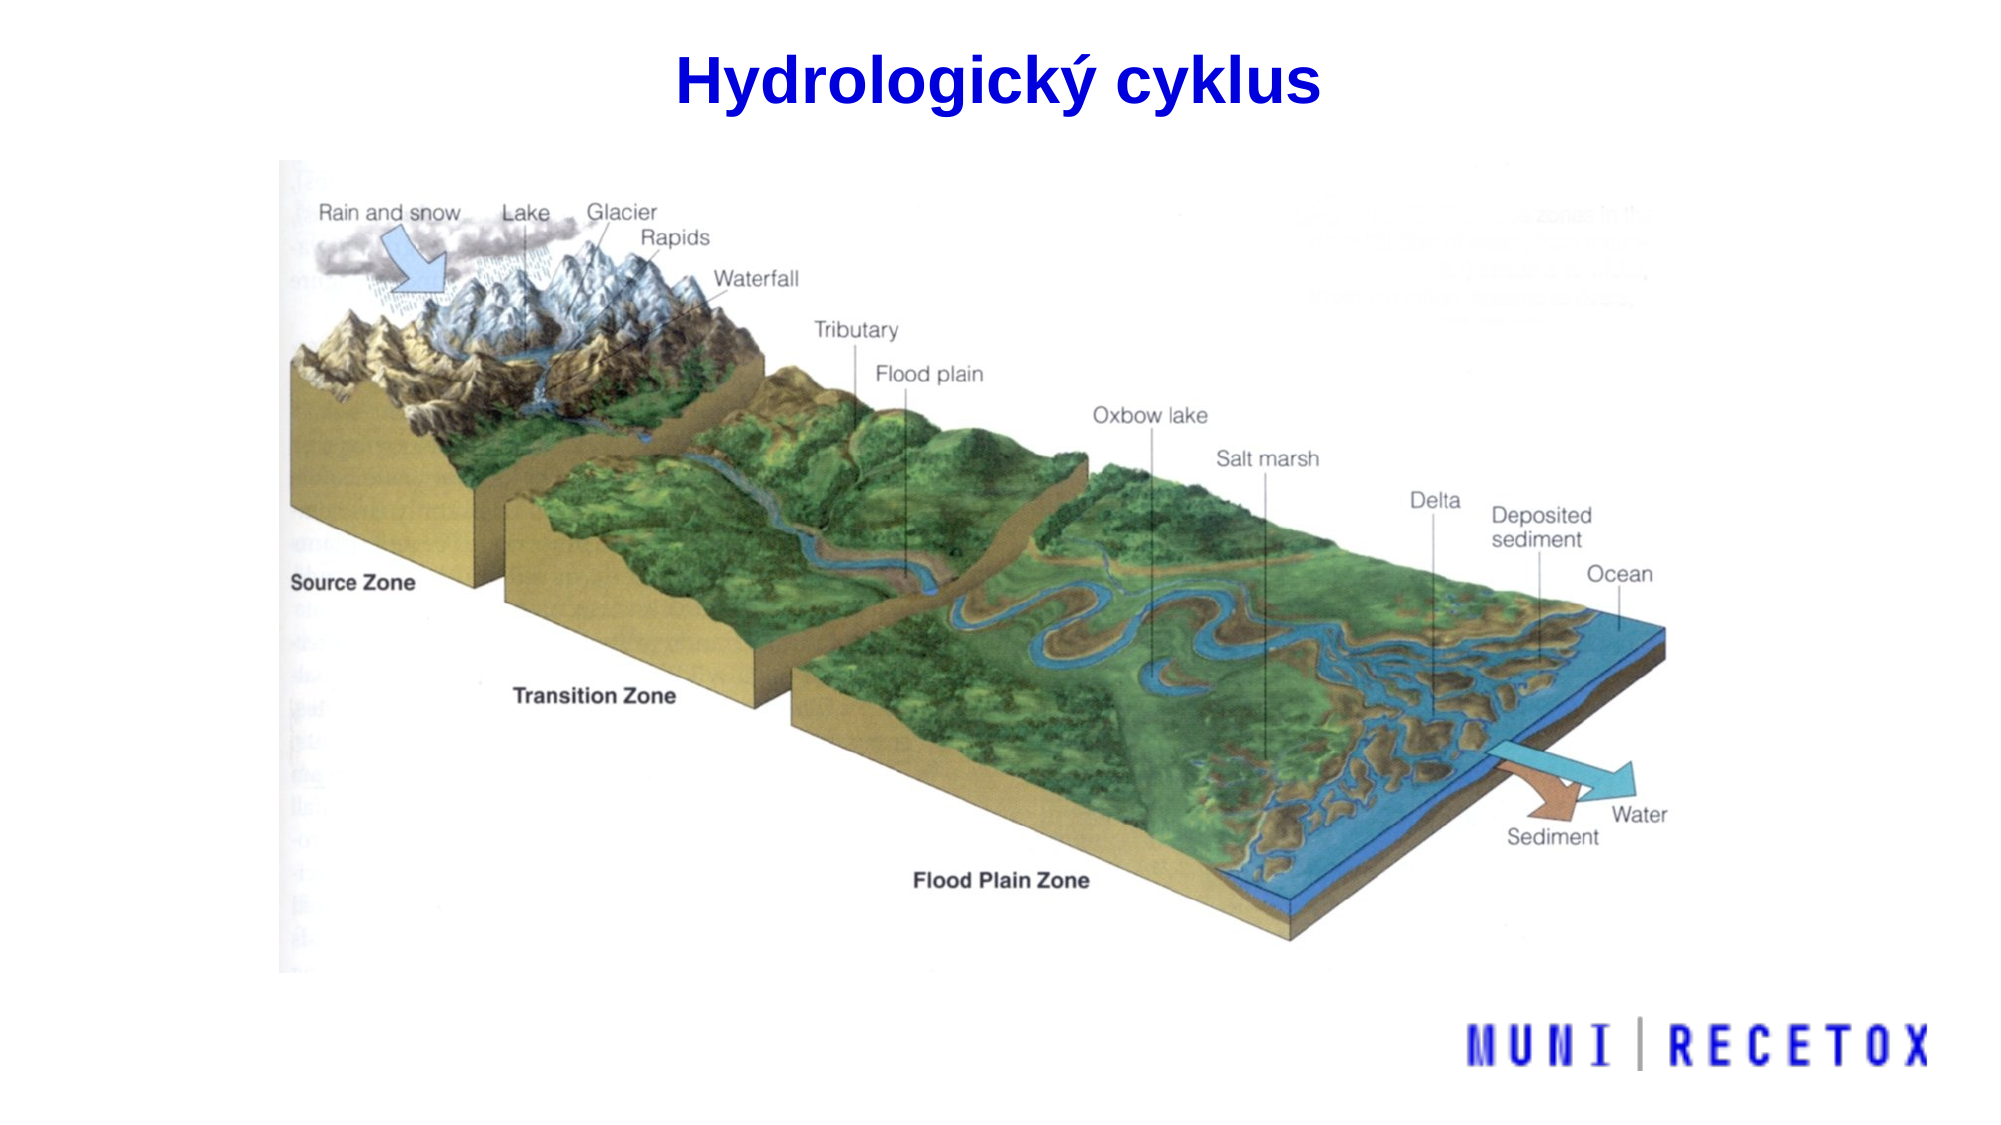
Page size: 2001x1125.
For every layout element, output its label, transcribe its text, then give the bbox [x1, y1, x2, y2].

text_box Hydrologický cyklus [362, 42, 1638, 132]
picture [279, 160, 1721, 973]
